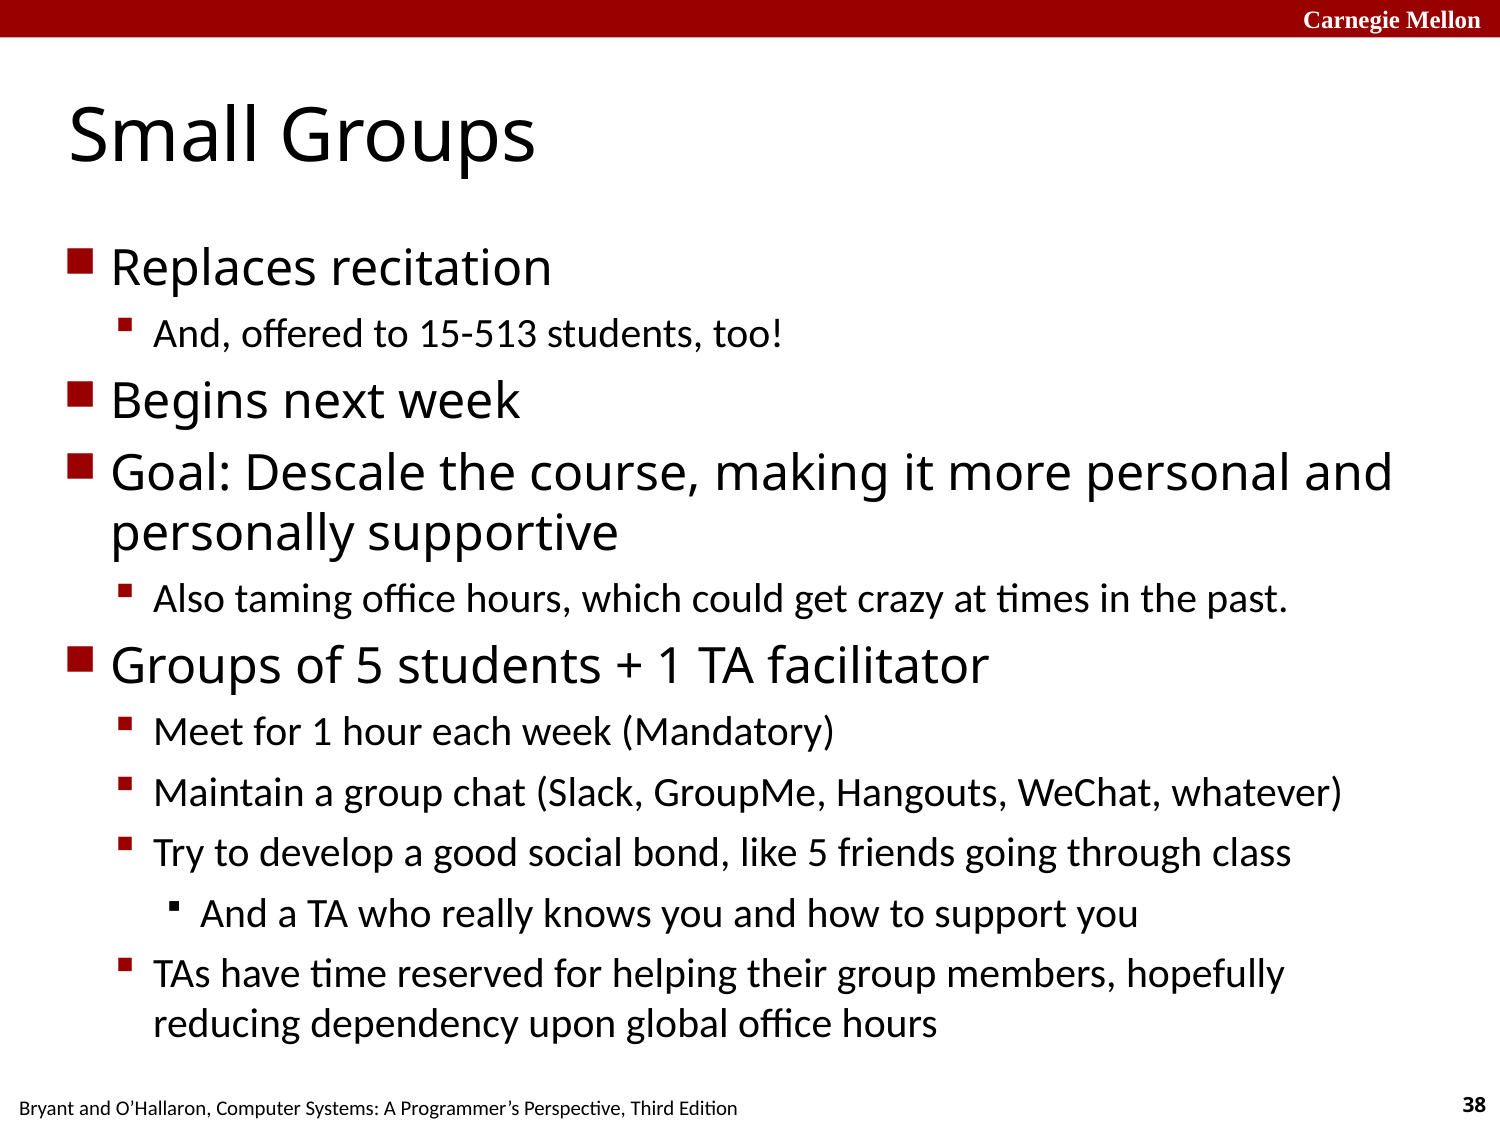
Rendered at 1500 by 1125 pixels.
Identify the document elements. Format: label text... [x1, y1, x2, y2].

list Replaces recitation And, offered to 15-513 students, too! Begins next week Goal: Descale the course, making it more personal and personally supportive Also taming office hours, which could get crazy at times in the past. Groups of 5 students + 1 TA facilitator Meet for 1 hour each week (Mandatory) Maintain a group chat (Slack, GroupMe, Hangouts, WeChat, whatever) Try to develop a good social bond, like 5 friends going through class And a TA who really knows you and how to support you TAs have time reserved for helping their group members, hopefully reducing dependency upon global office hours [62, 228, 1438, 1122]
title Small Groups [62, 41, 1438, 222]
